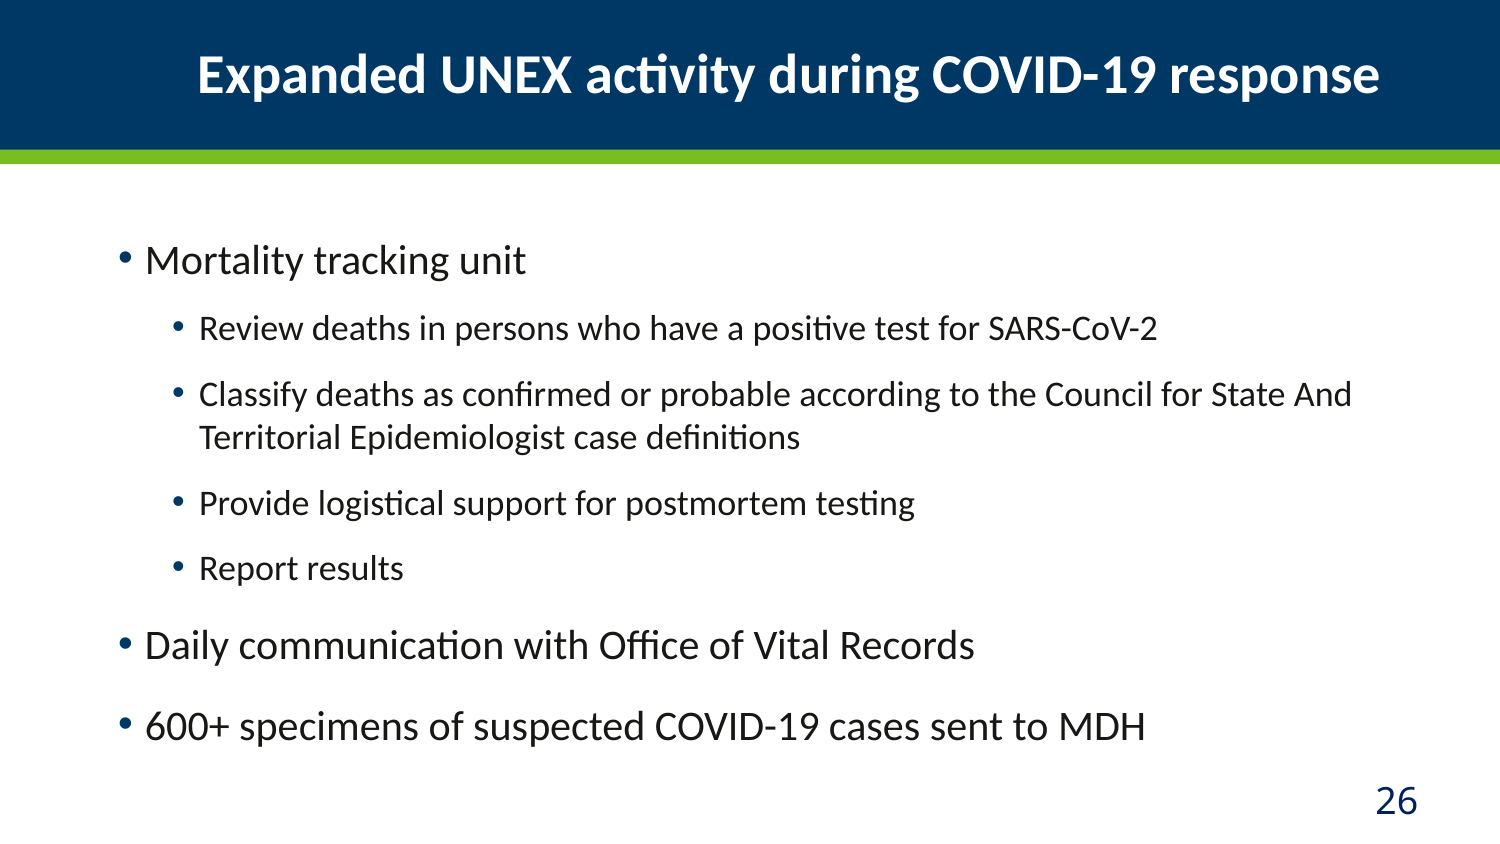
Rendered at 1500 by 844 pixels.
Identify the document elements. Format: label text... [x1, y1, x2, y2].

slide_number 26 [1306, 780, 1487, 825]
list Mortality tracking unit Review deaths in persons who have a positive test for SARS-CoV-2 Classify deaths as confirmed or probable according to the Council for State And Territorial Epidemiologist case definitions Provide logistical support for postmortem testing Report results Daily communication with Office of Vital Records 600+ specimens of suspected COVID-19 cases sent to MDH [103, 224, 1397, 760]
title Expanded UNEX activity during COVID-19 response [103, 18, 1397, 132]
